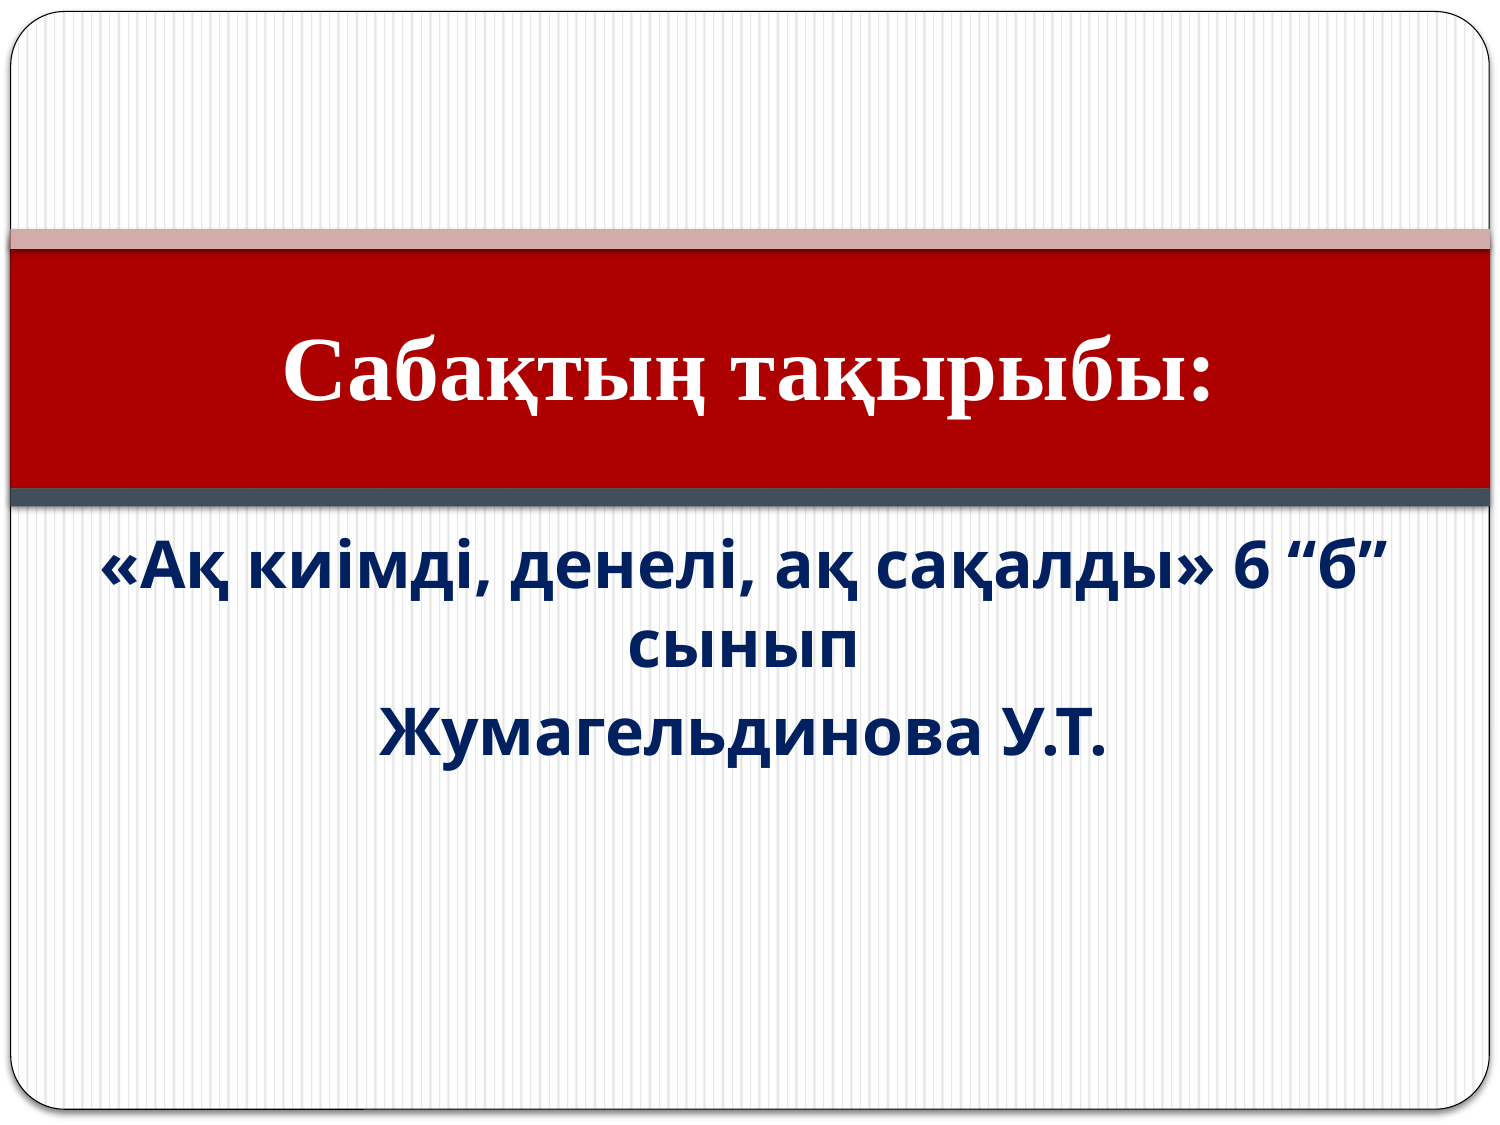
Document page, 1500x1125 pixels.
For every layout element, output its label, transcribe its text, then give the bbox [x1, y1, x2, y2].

title Сабақтың тақырыбы: [75, 247, 1425, 489]
subtitle «Ақ киімді, денелі, ақ сақалды» 6 “б” сынып Жумагельдинова У.Т. [41, 515, 1447, 778]
